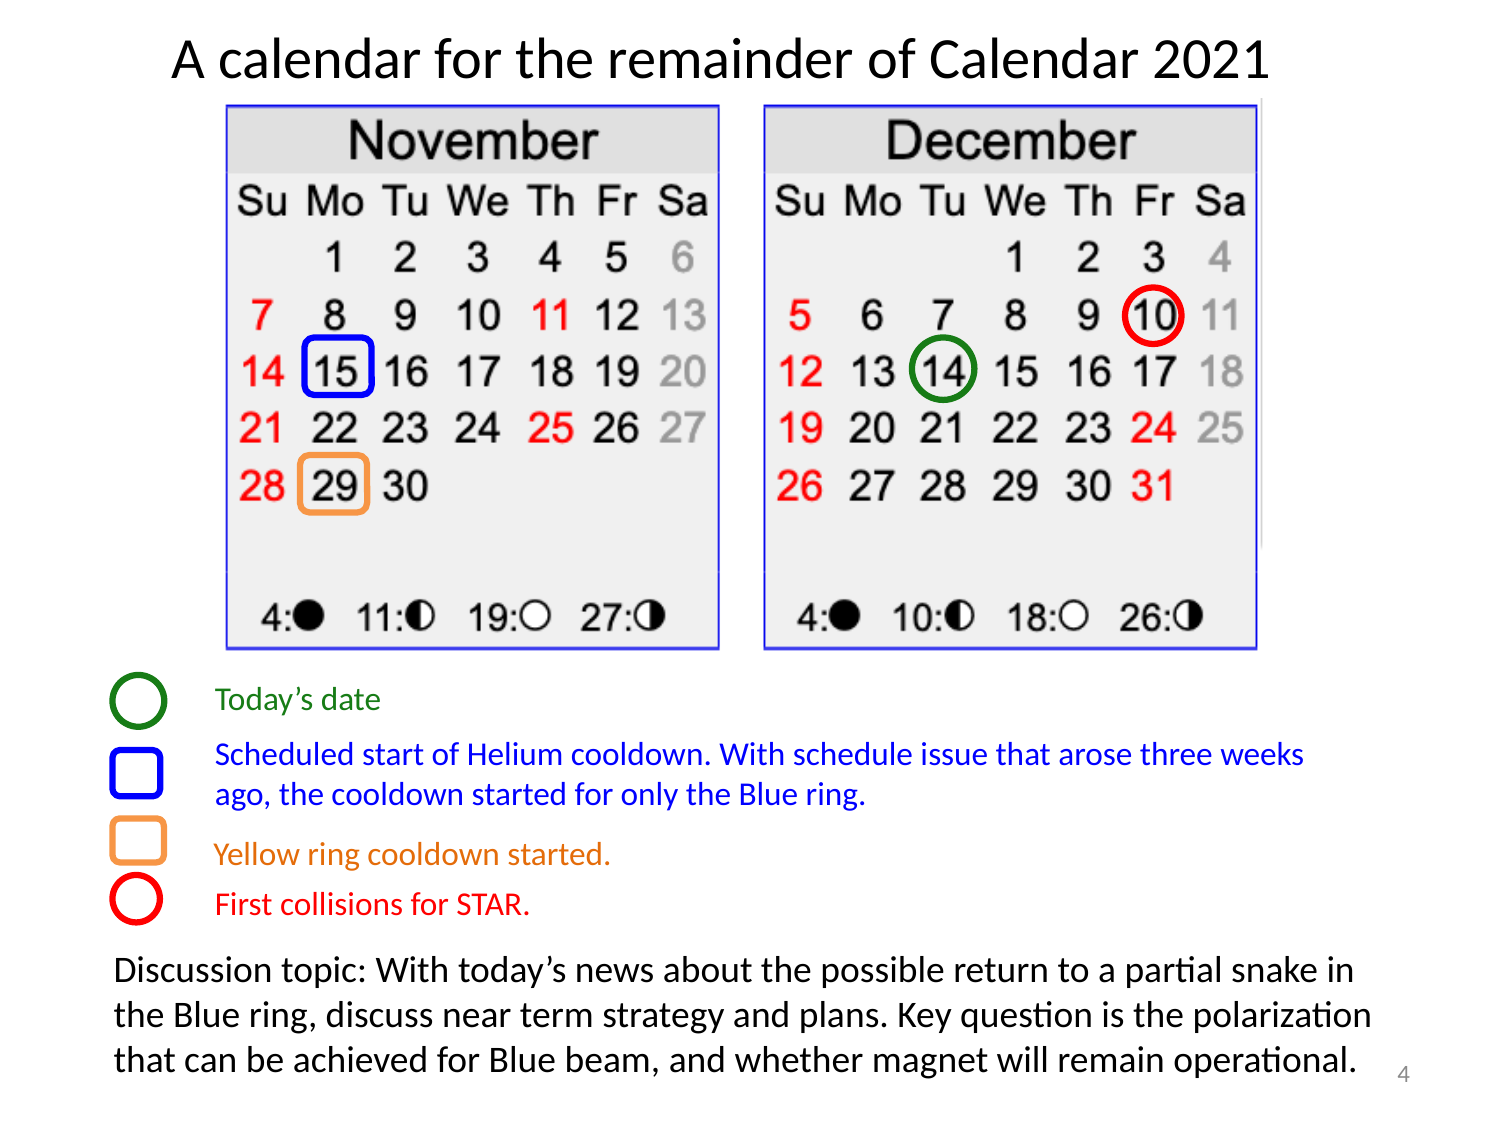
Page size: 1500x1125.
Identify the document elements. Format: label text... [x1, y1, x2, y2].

picture [203, 98, 1263, 663]
text_box A calendar for the remainder of Calendar 2021 [156, 12, 1344, 98]
text_box First collisions for STAR. [200, 874, 763, 930]
text_box [110, 872, 163, 925]
text_box Today’s date [199, 669, 430, 724]
text_box Discussion topic: With today’s news about the possible return to a partial snake in the Blue ring, discuss near term strategy and plans. Key question is the polarization that can be achieved for Blue beam, and whether magnet will remain operational. [98, 937, 1413, 1088]
text_box [110, 816, 167, 865]
text_box [110, 747, 163, 799]
text_box [110, 672, 167, 729]
text_box Yellow ring cooldown started. [198, 824, 1262, 880]
slide_number 4 [1074, 1042, 1425, 1103]
text_box Scheduled start of Helium cooldown. With schedule issue that arose three weeks ago, the cooldown started for only the Blue ring. [199, 724, 1344, 820]
